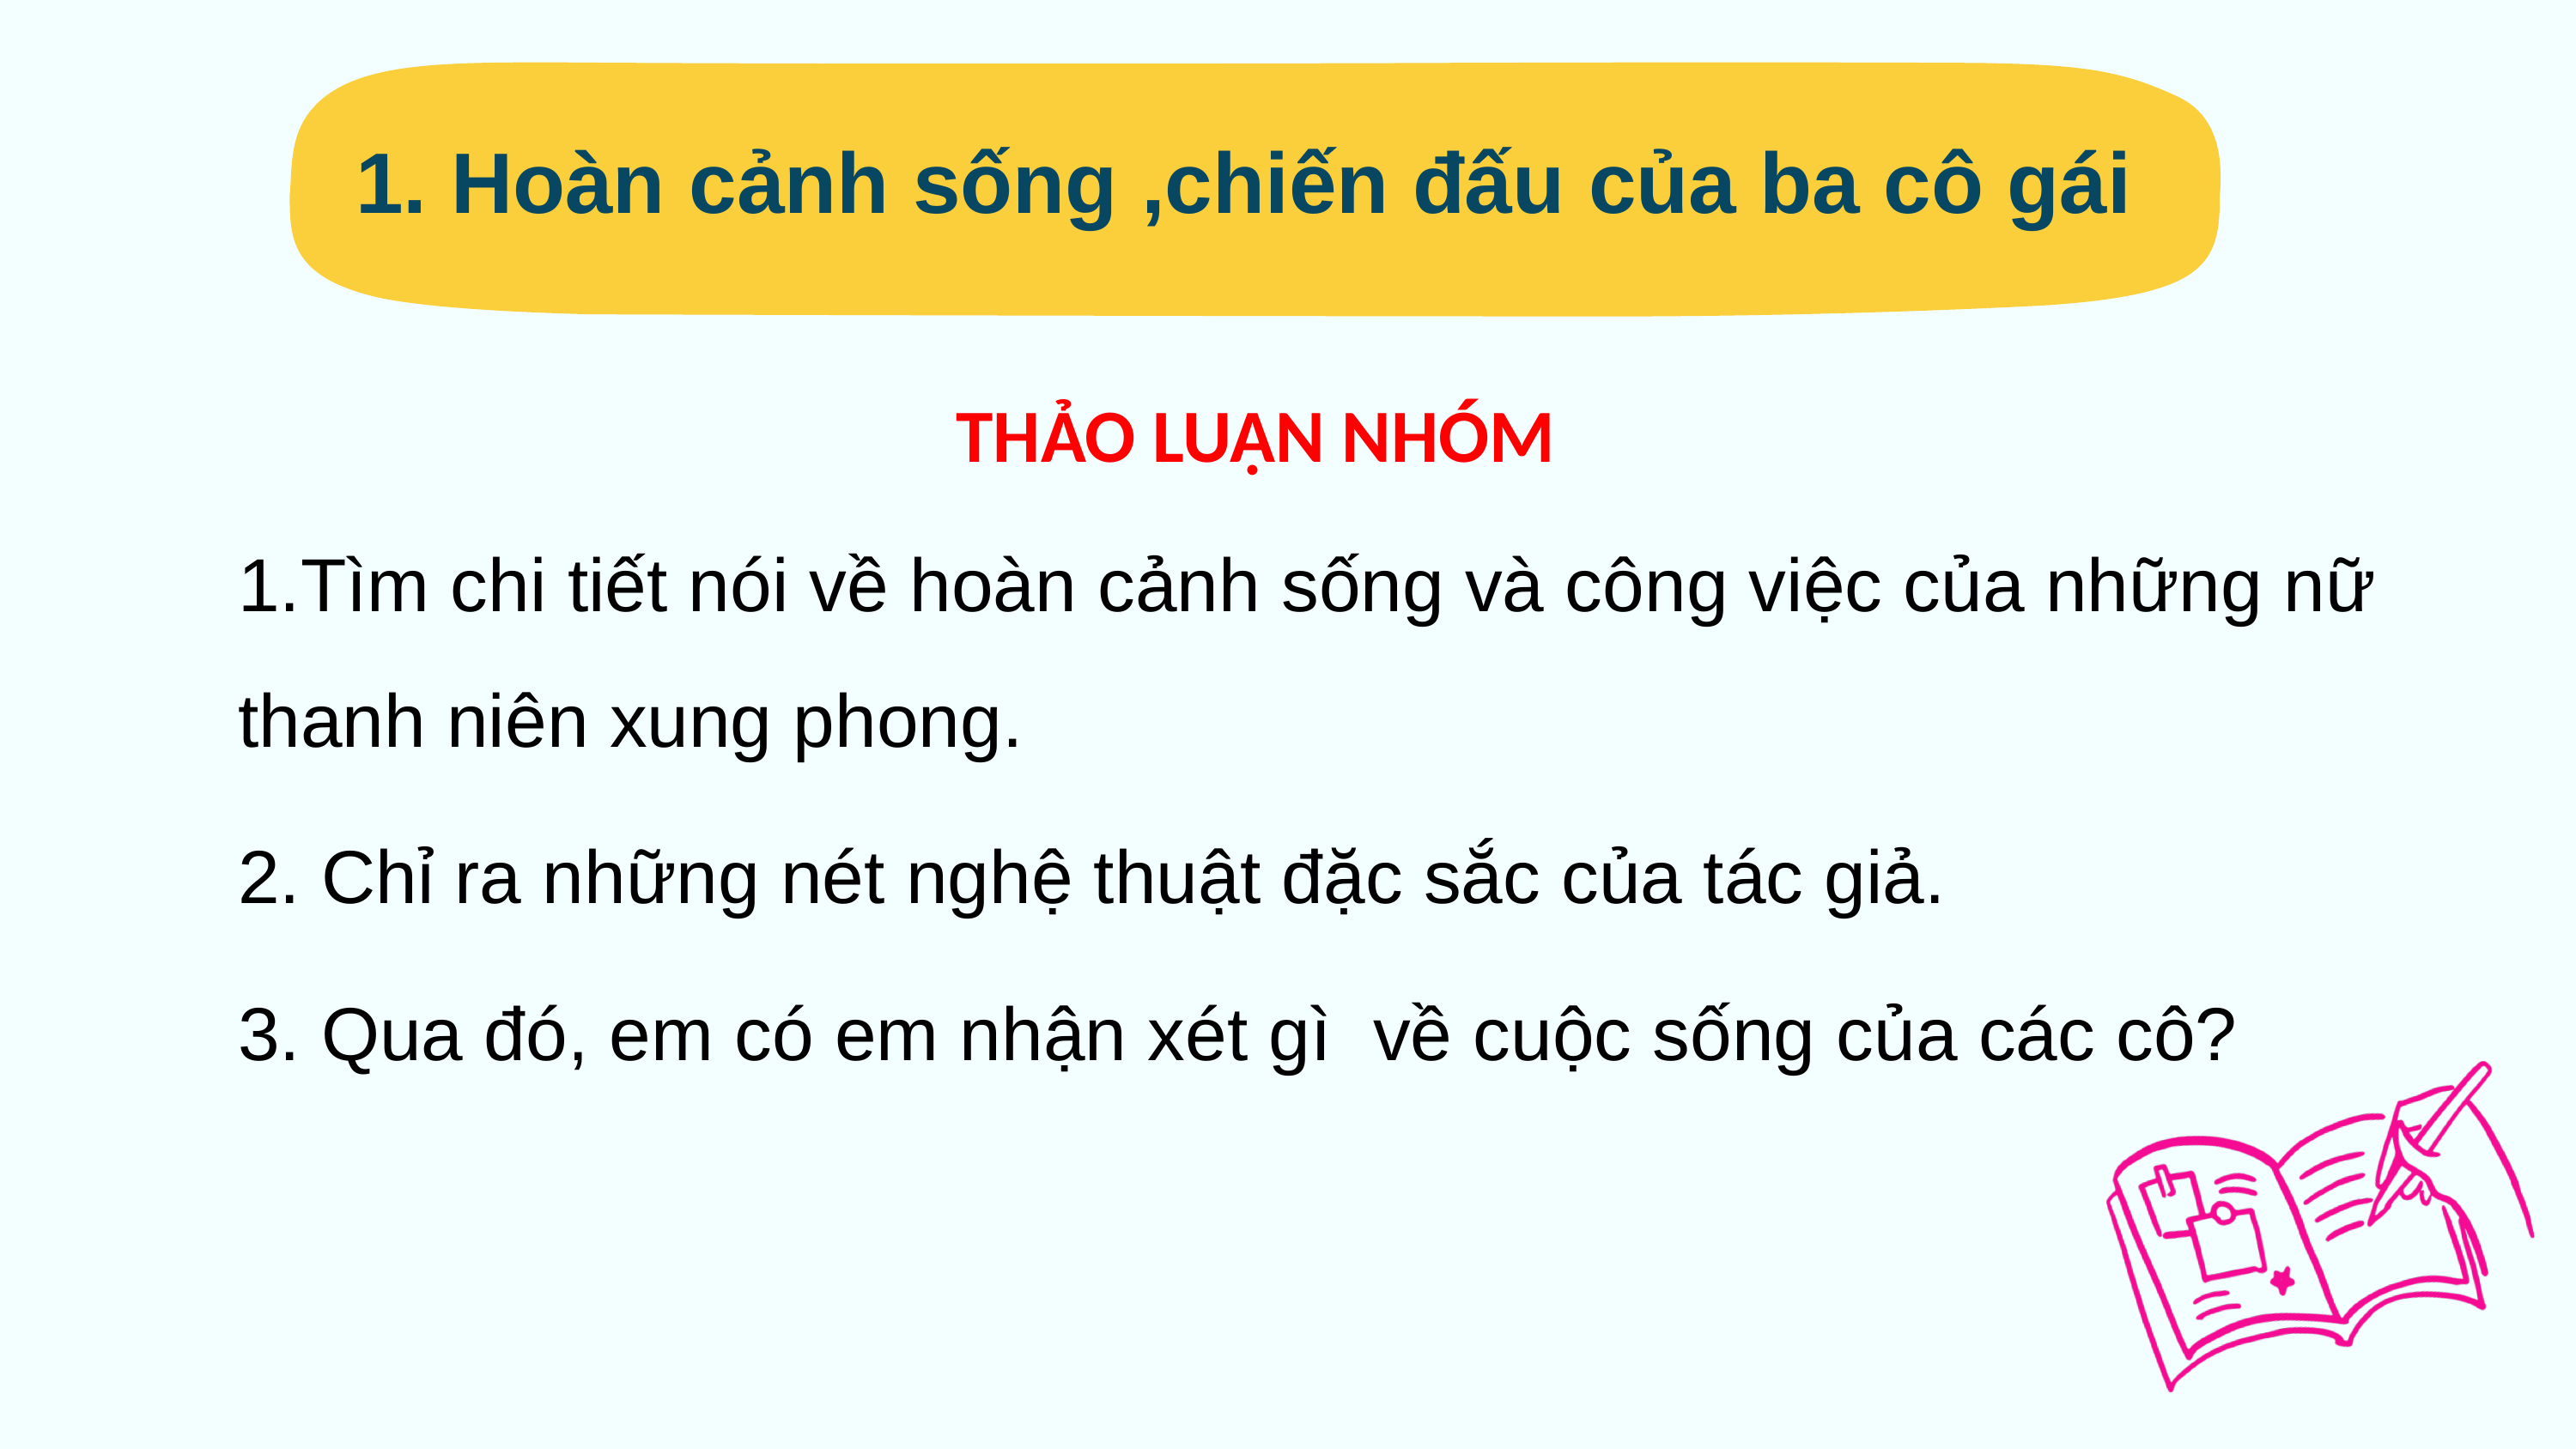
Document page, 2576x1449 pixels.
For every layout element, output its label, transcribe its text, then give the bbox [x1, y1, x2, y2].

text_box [289, 62, 2221, 317]
text_box 1.Tìm chi tiết nói về hoàn cảnh sống và công việc của những nữ thanh niên xung phong. 2. Chỉ ra những nét nghệ thuật đặc sắc của tác giả. 3. Qua đó, em có em nhận xét gì về cuộc sống của các cô? [225, 485, 2394, 1082]
text_box THẢO LUẬN NHÓM [944, 380, 1569, 484]
picture [2093, 1058, 2549, 1397]
